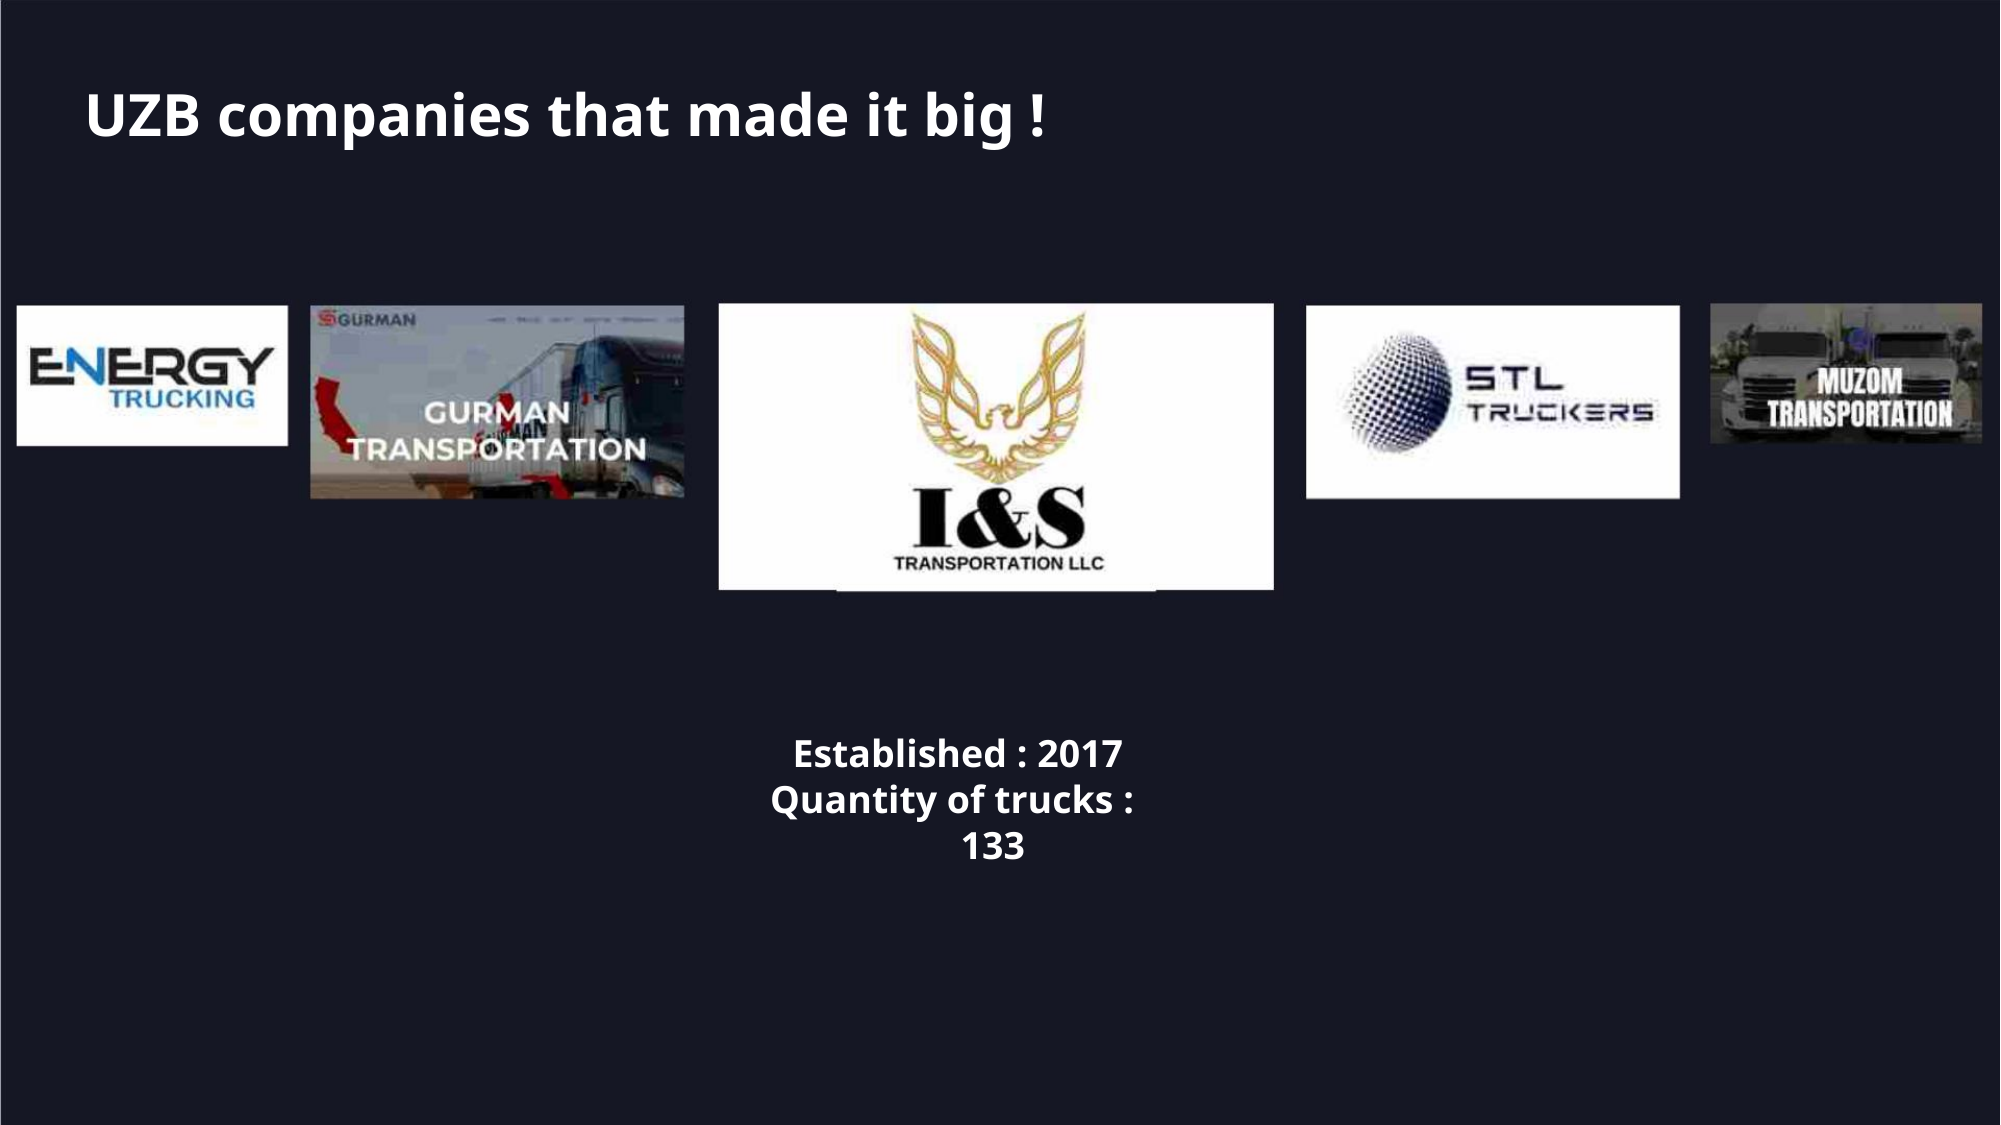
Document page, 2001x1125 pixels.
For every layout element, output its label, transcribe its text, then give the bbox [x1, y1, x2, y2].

text_box Established : 2017 Quantity of trucks : 133 [770, 732, 1246, 867]
text_box [0, 0, 2000, 1125]
text_box UZB companies that made it big ! [85, 82, 1231, 149]
